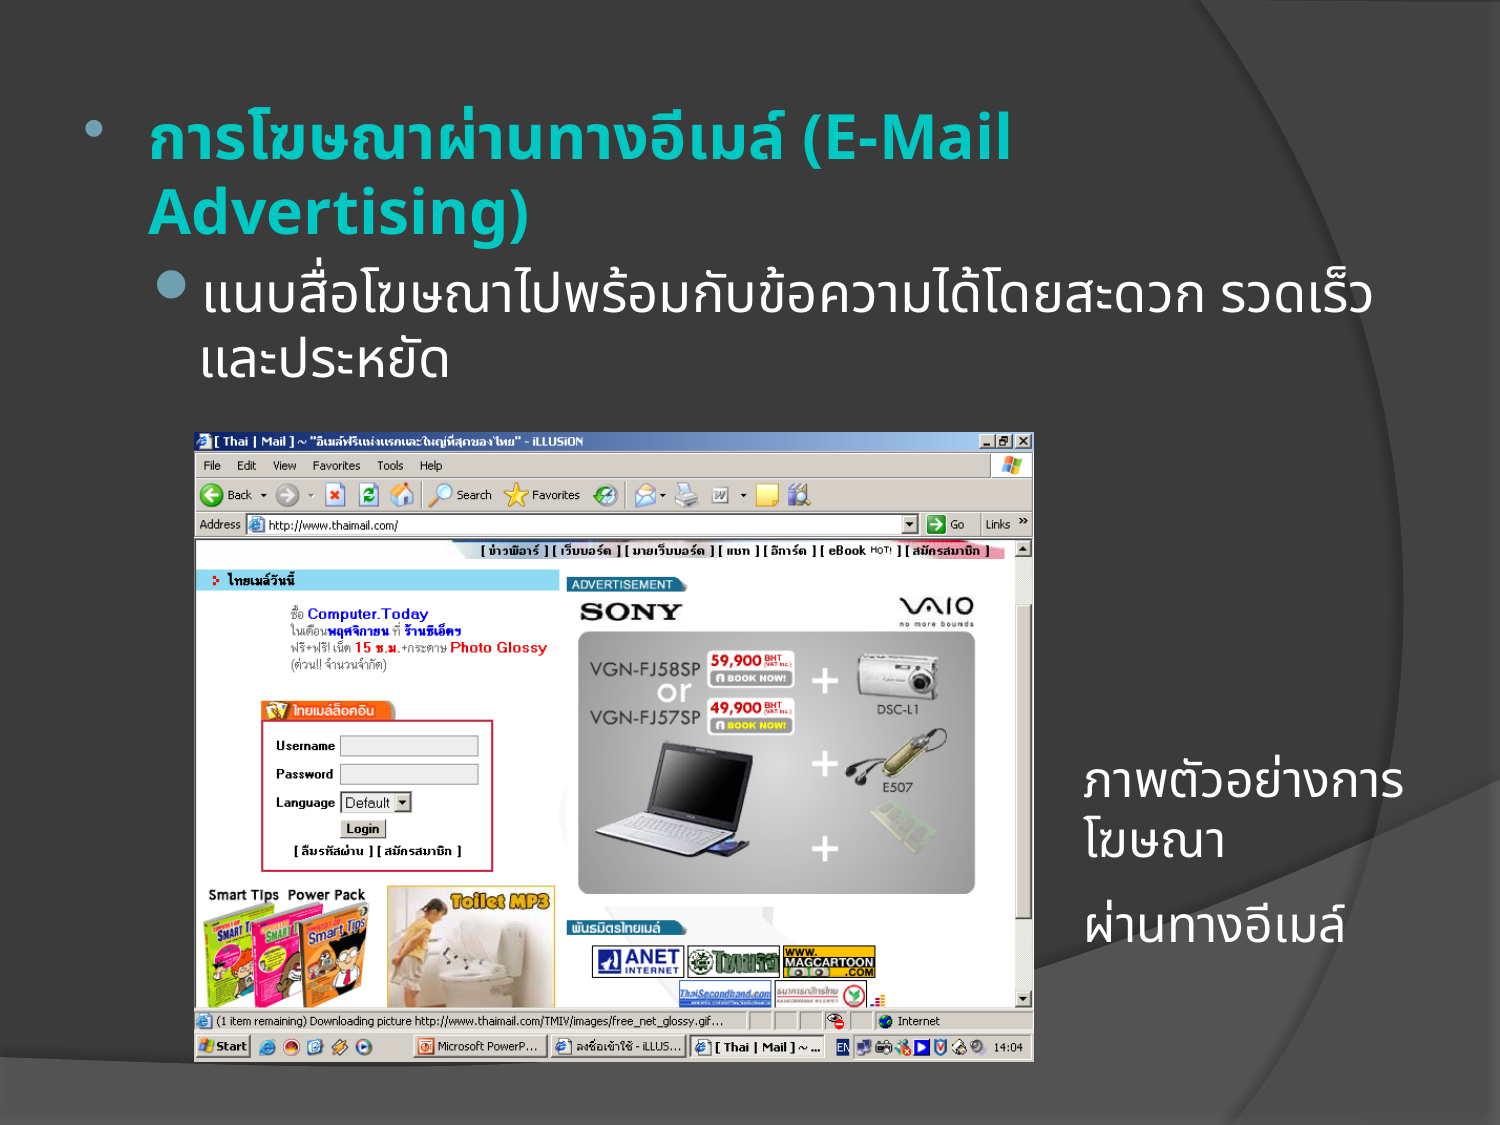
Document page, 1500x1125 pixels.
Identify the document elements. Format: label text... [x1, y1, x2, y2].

text_box ภาพตัวอย่างการโฆษณา ผ่านทางอีเมล์ [1068, 739, 1500, 960]
list การโฆษณาผ่านทางอีเมล์ (E-Mail Advertising) แนบสื่อโฆษณาไปพร้อมกับข้อความได้โดยสะดวก รวดเร็ว และประหยัด [64, 90, 1415, 833]
picture [194, 432, 1034, 1062]
